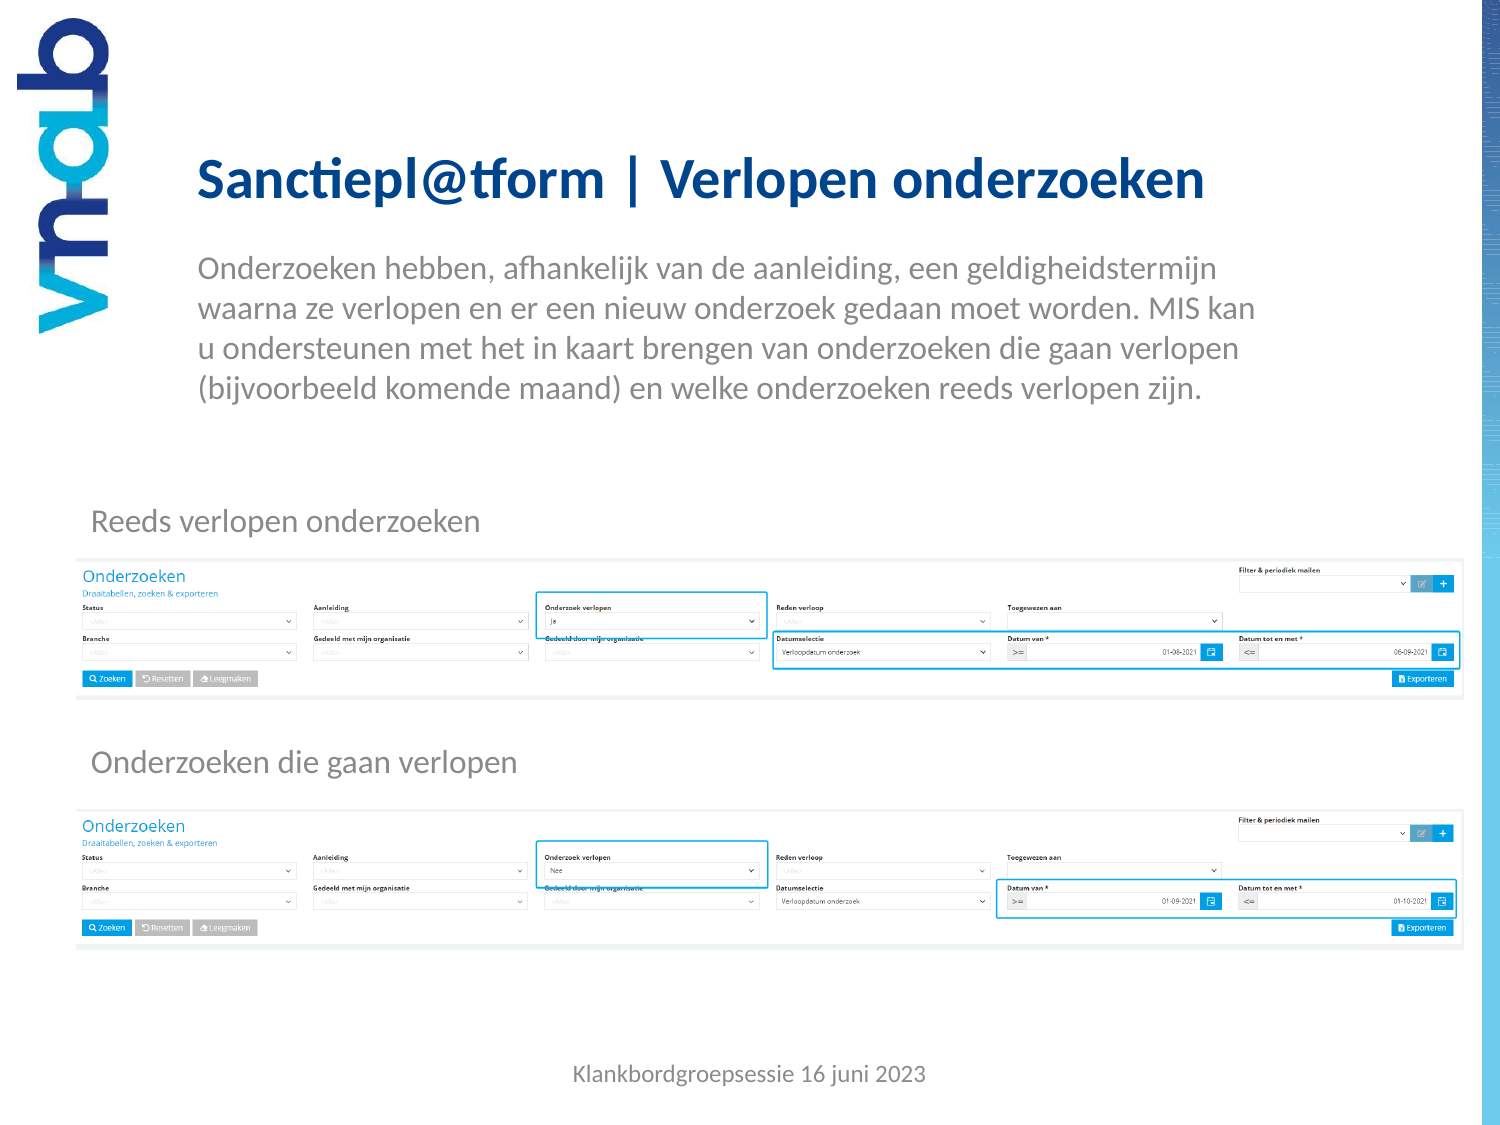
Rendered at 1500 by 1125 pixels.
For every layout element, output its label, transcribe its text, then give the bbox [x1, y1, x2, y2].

footer Klankbordgroepsessie 16 juni 2023 [512, 1042, 988, 1103]
picture [17, 18, 109, 334]
text_box Reeds verlopen onderzoeken [76, 491, 573, 547]
text_box Sanctiepl@tform | Verlopen onderzoeken [183, 132, 1235, 218]
text_box Onderzoeken die gaan verlopen [76, 732, 573, 788]
text_box [1480, 0, 1500, 1125]
text_box Onderzoeken hebben, afhankelijk van de aanleiding, een geldigheidstermijn waarna ze verlopen en er een nieuw onderzoek gedaan moet worden. MIS kan u ondersteunen met het in kaart brengen van onderzoeken die gaan verlopen (bijvoorbeeld komende maand) en welke onderzoeken reeds verlopen zijn. [183, 238, 1282, 507]
picture [75, 558, 1465, 700]
picture [75, 809, 1465, 951]
picture [53, 127, 93, 167]
